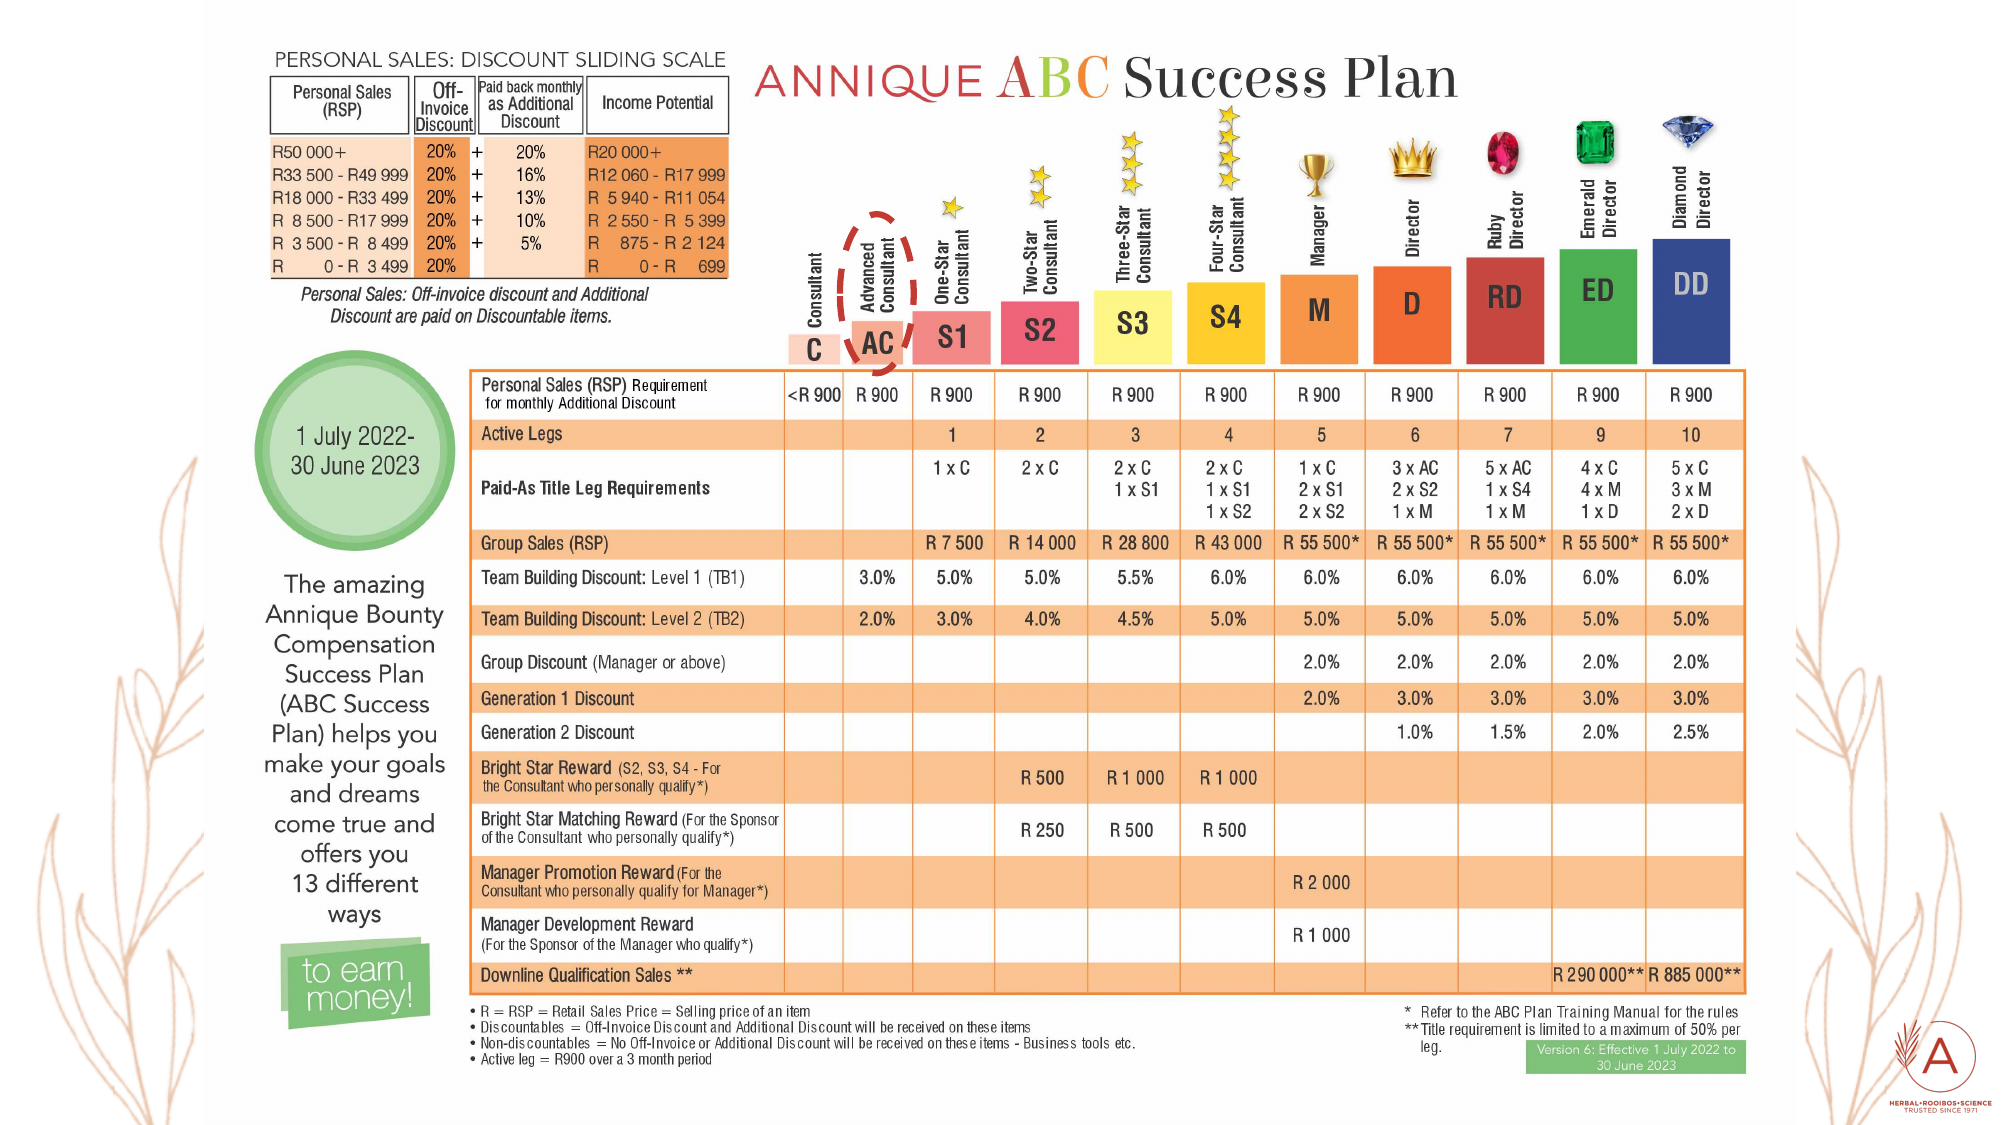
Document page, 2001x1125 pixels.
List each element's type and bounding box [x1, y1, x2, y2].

picture [204, 0, 1796, 1125]
picture [1879, 1008, 2000, 1125]
